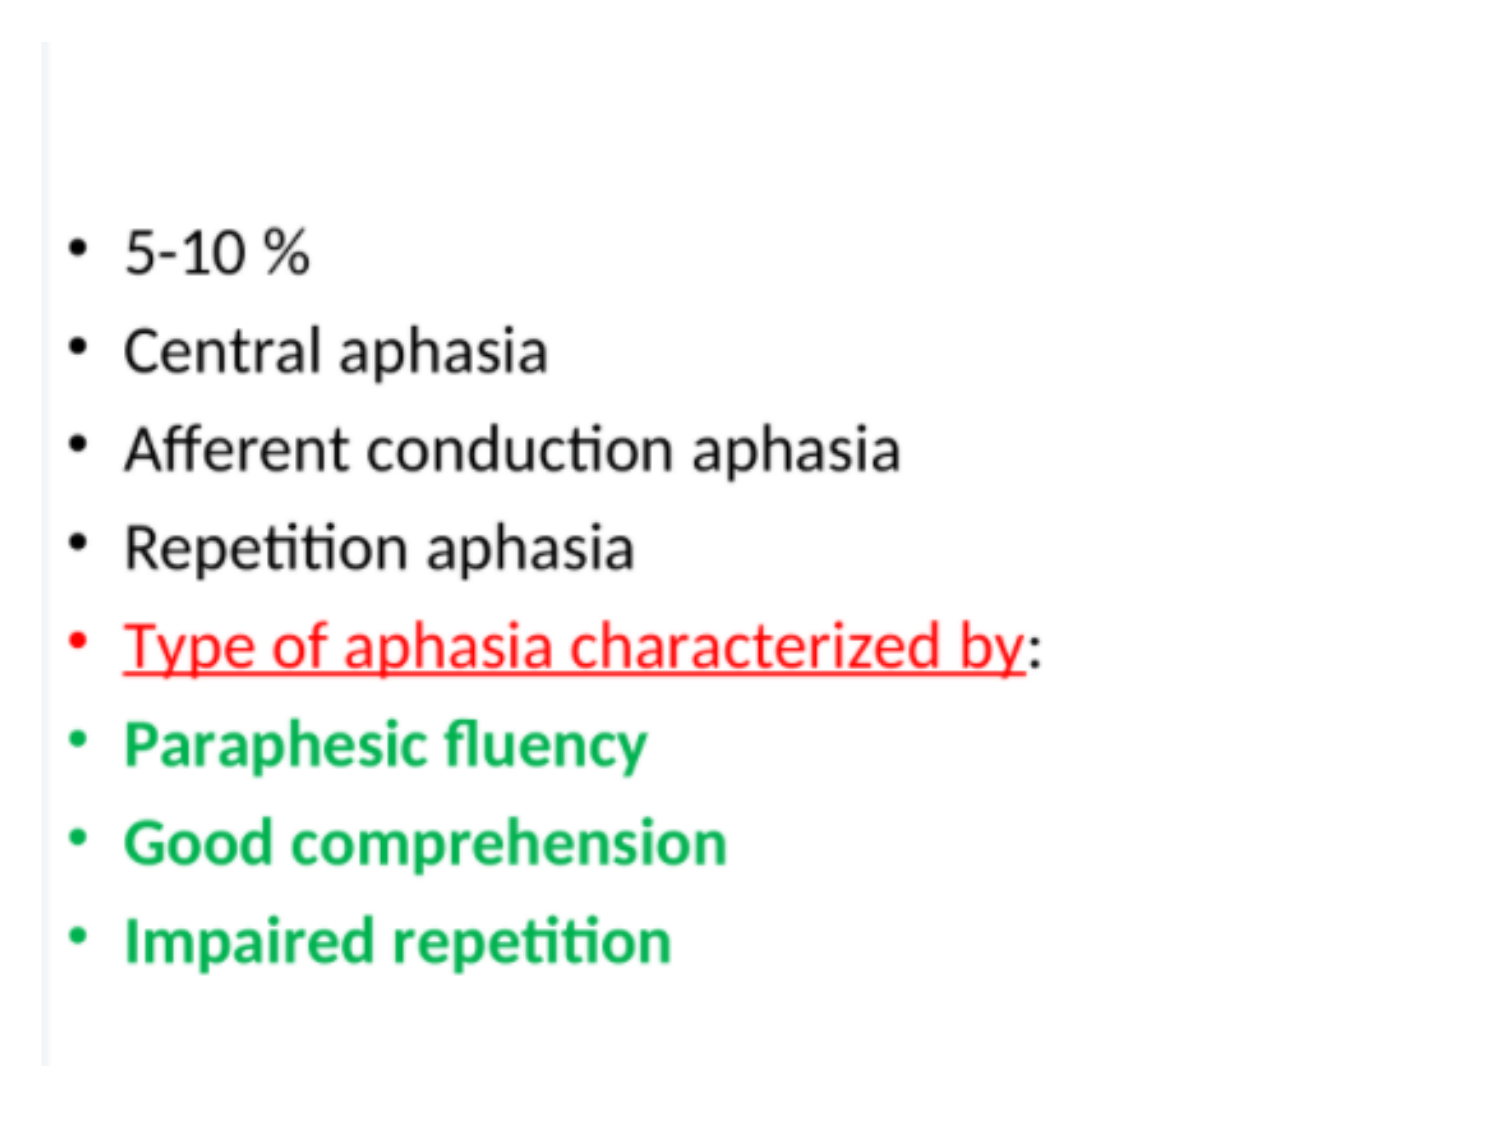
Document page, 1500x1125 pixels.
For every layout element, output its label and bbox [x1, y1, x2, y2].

picture [41, 42, 1471, 1067]
